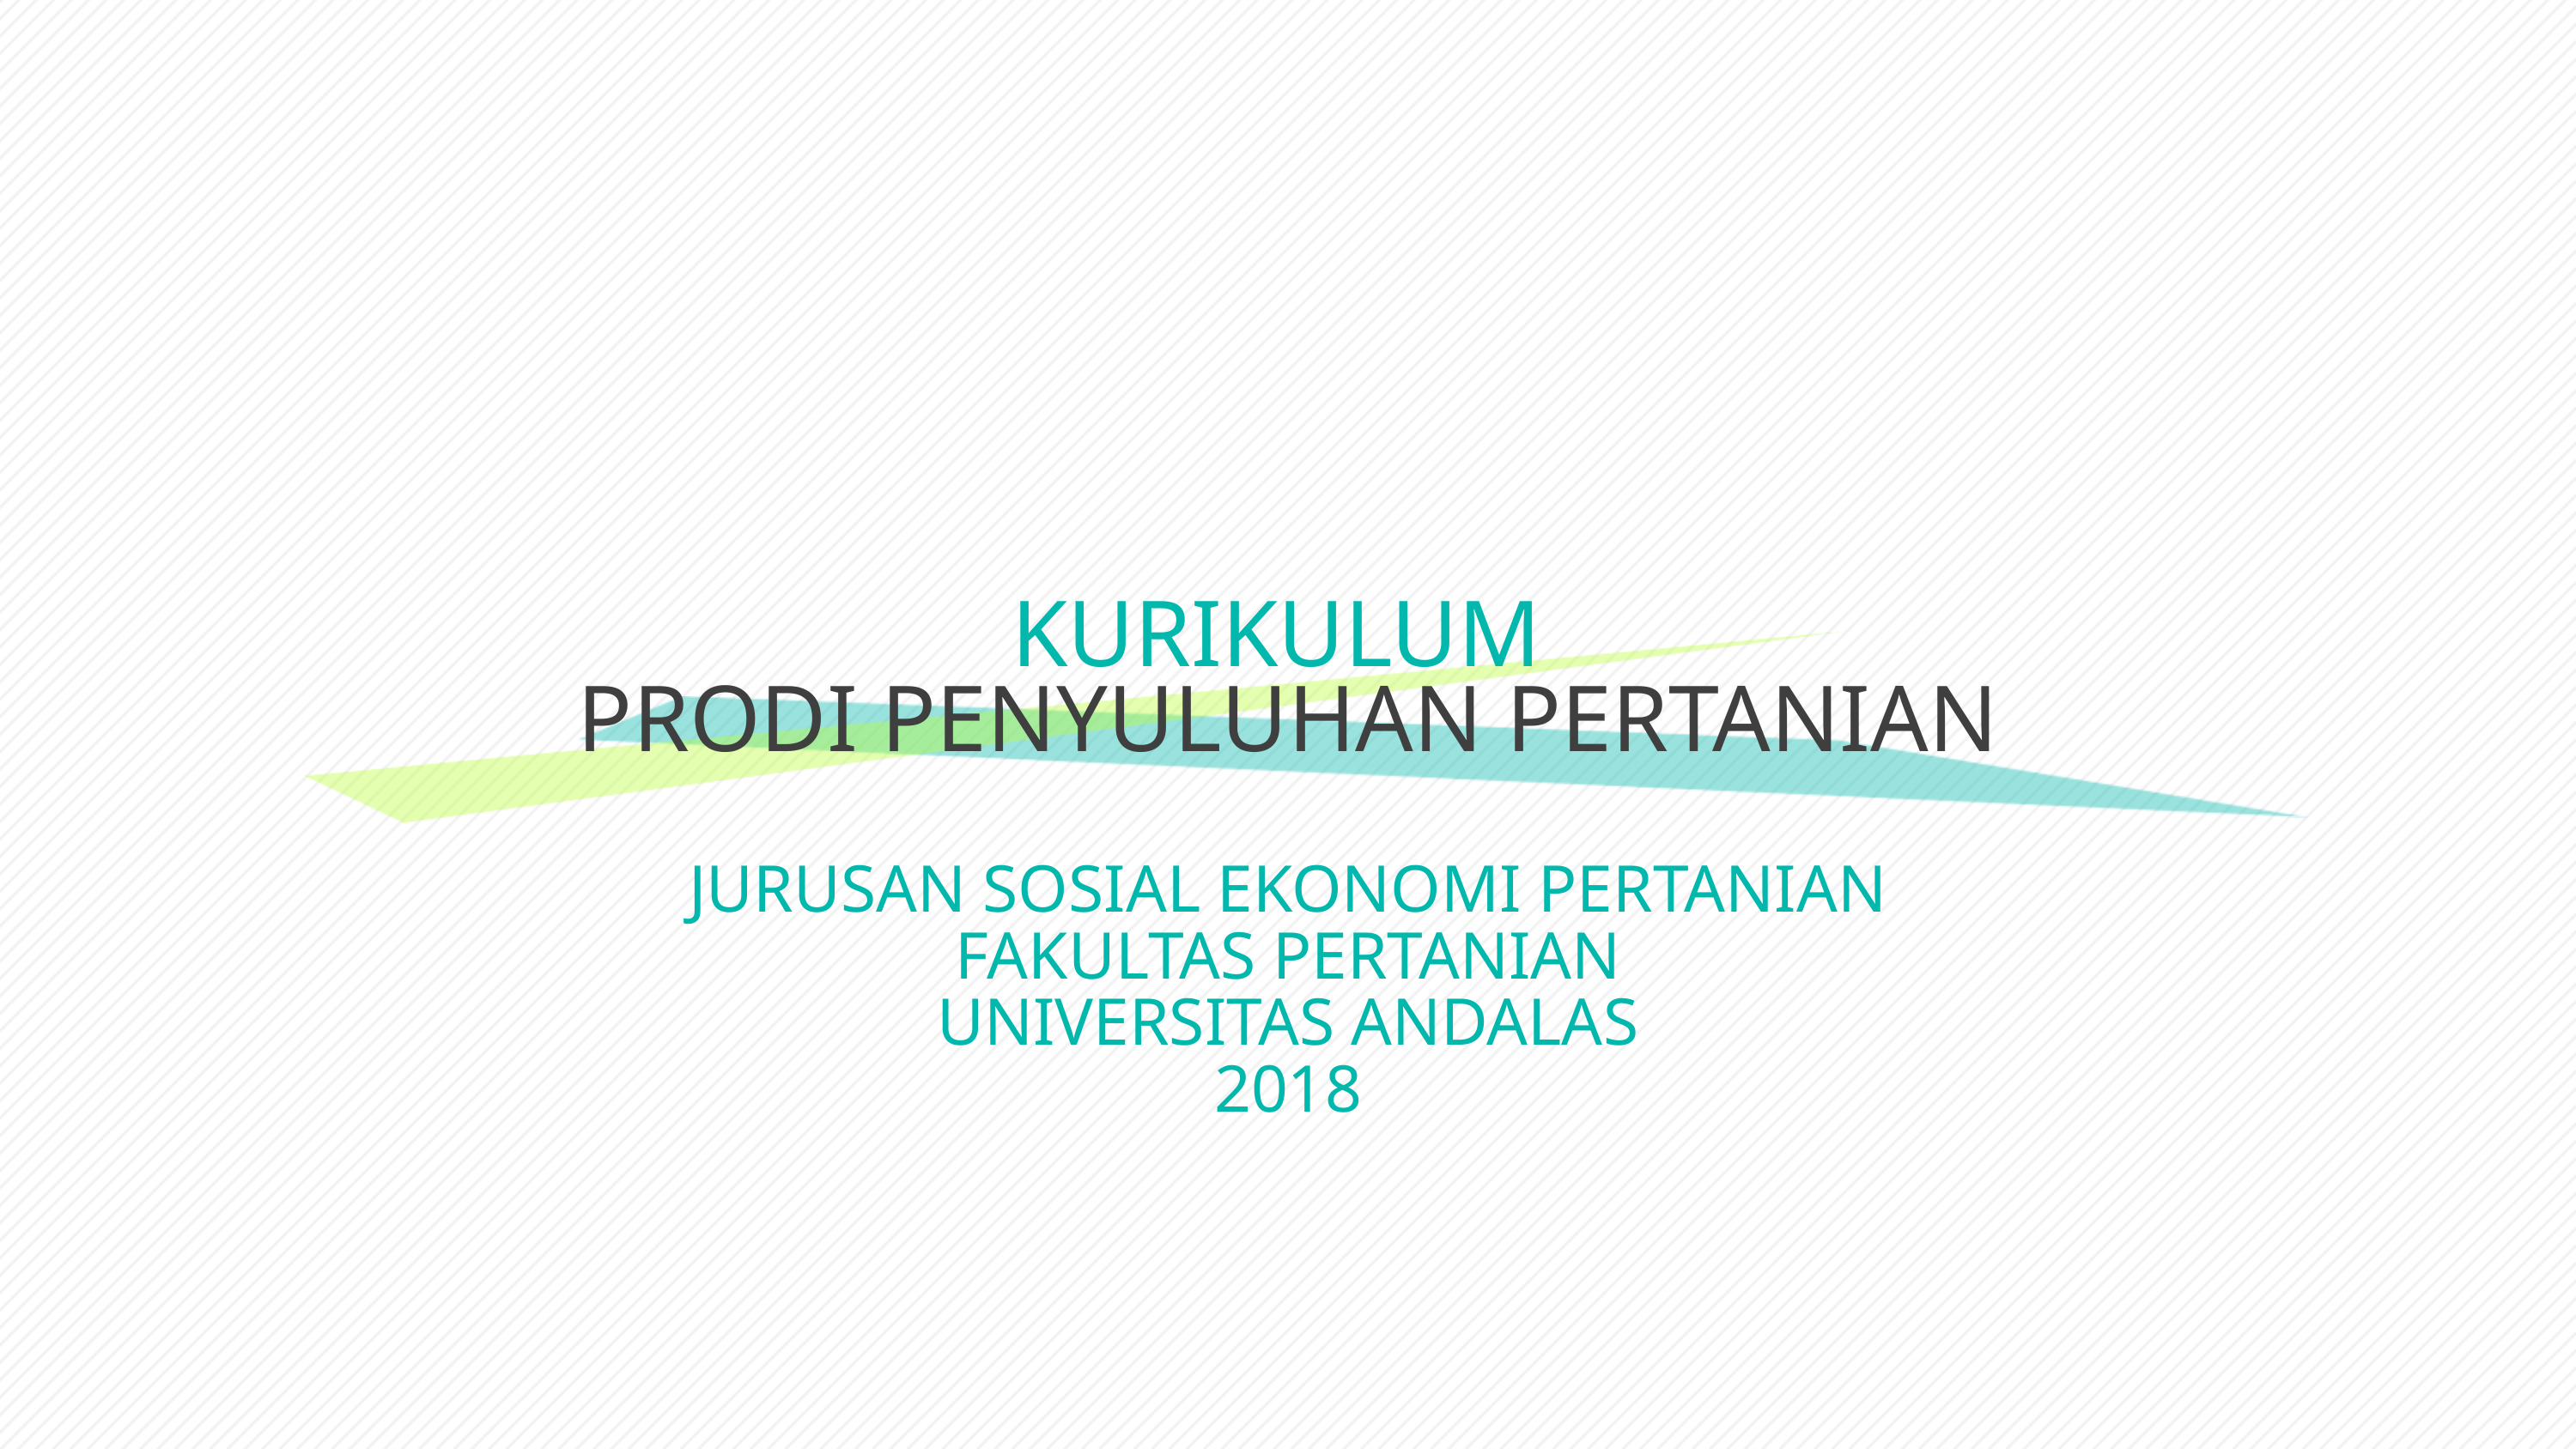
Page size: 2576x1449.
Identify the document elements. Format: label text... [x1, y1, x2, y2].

subtitle JURUSAN SOSIAL EKONOMI PERTANIAN FAKULTAS PERTANIAN UNIVERSITAS ANDALAS 2018 [325, 866, 2252, 1272]
picture [0, 0, 2576, 1449]
title KURIKULUM PRODI PENYULUHAN PERTANIAN [416, 592, 2160, 791]
